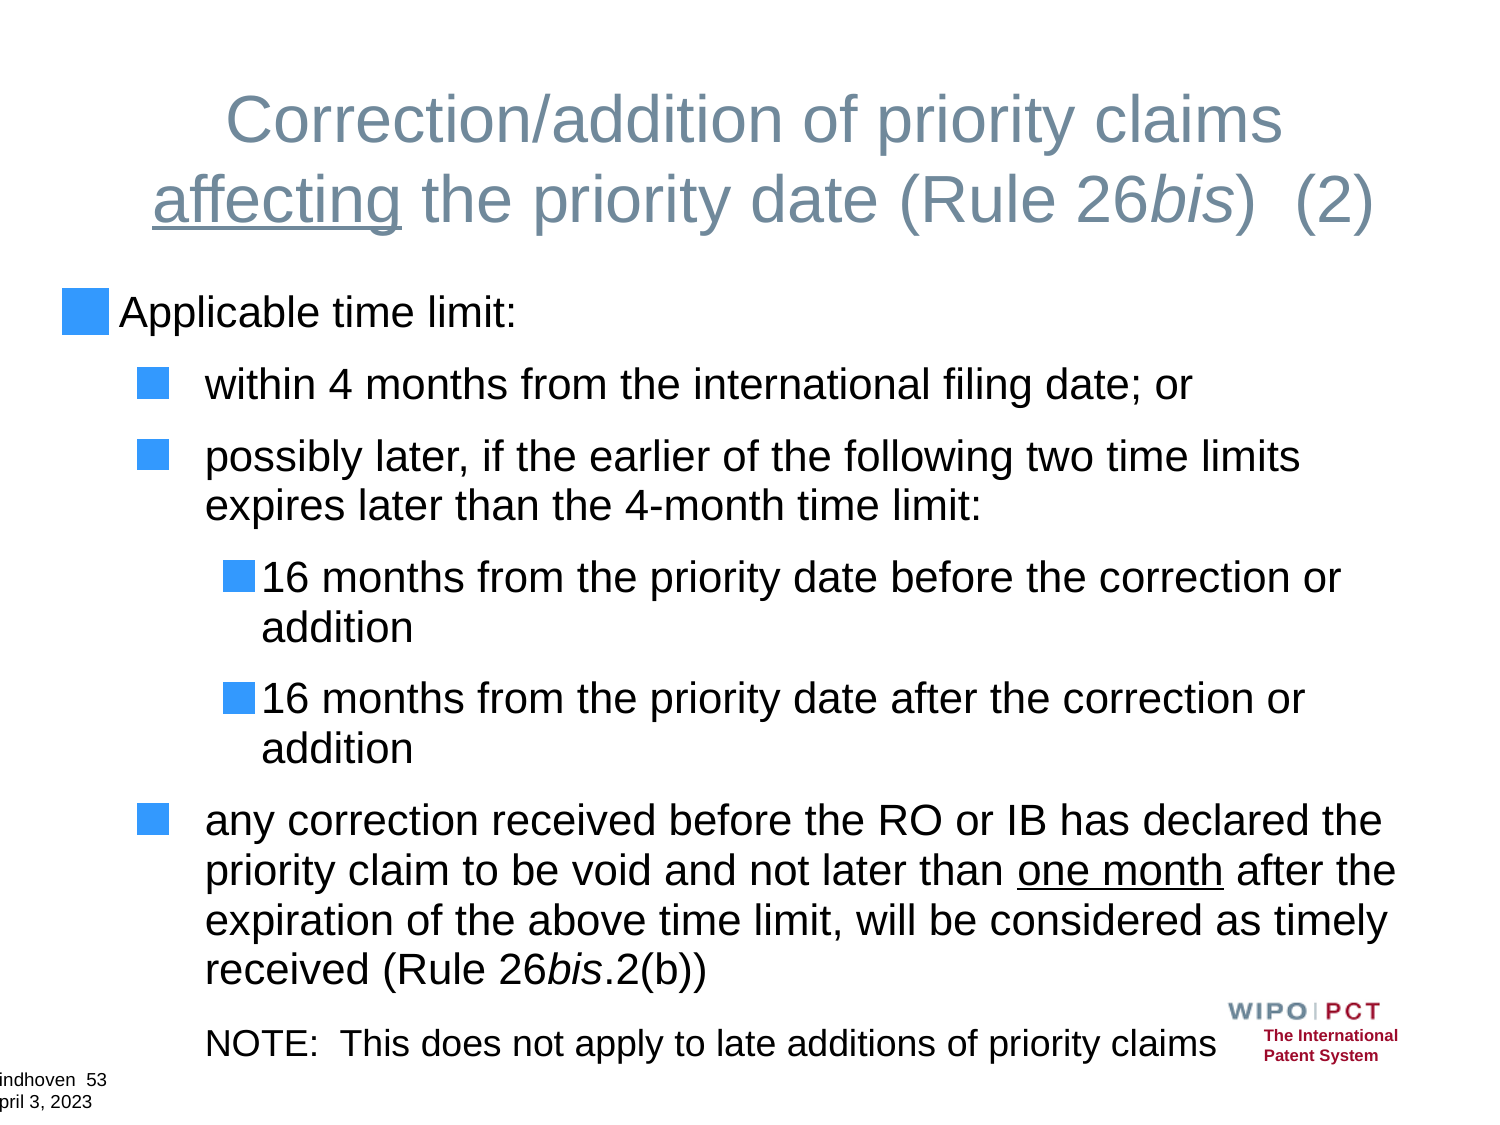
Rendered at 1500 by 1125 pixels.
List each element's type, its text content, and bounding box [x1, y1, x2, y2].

picture [62, 288, 109, 335]
title Correction/addition of priority claims affecting the priority date (Rule 26bis) (2) [39, 65, 1490, 247]
picture [223, 682, 255, 714]
picture [137, 367, 169, 399]
list Applicable time limit: within 4 months from the international filing date; or possibly later, if the earlier of the following two time limits expires later than the 4-month time limit: 16 months from the priority date before the correction or addition 16 months from the priority date after the correction or addition any correction received before the RO or IB has declared the priority claim to be void and not later than one month after the expiration of the above time limit, will be considered as timely received (Rule 26bis.2(b)) NOTE: This does not apply to late additions of priority claims [47, 280, 1455, 1125]
picture [137, 803, 169, 835]
picture [137, 439, 169, 470]
picture [223, 560, 255, 592]
